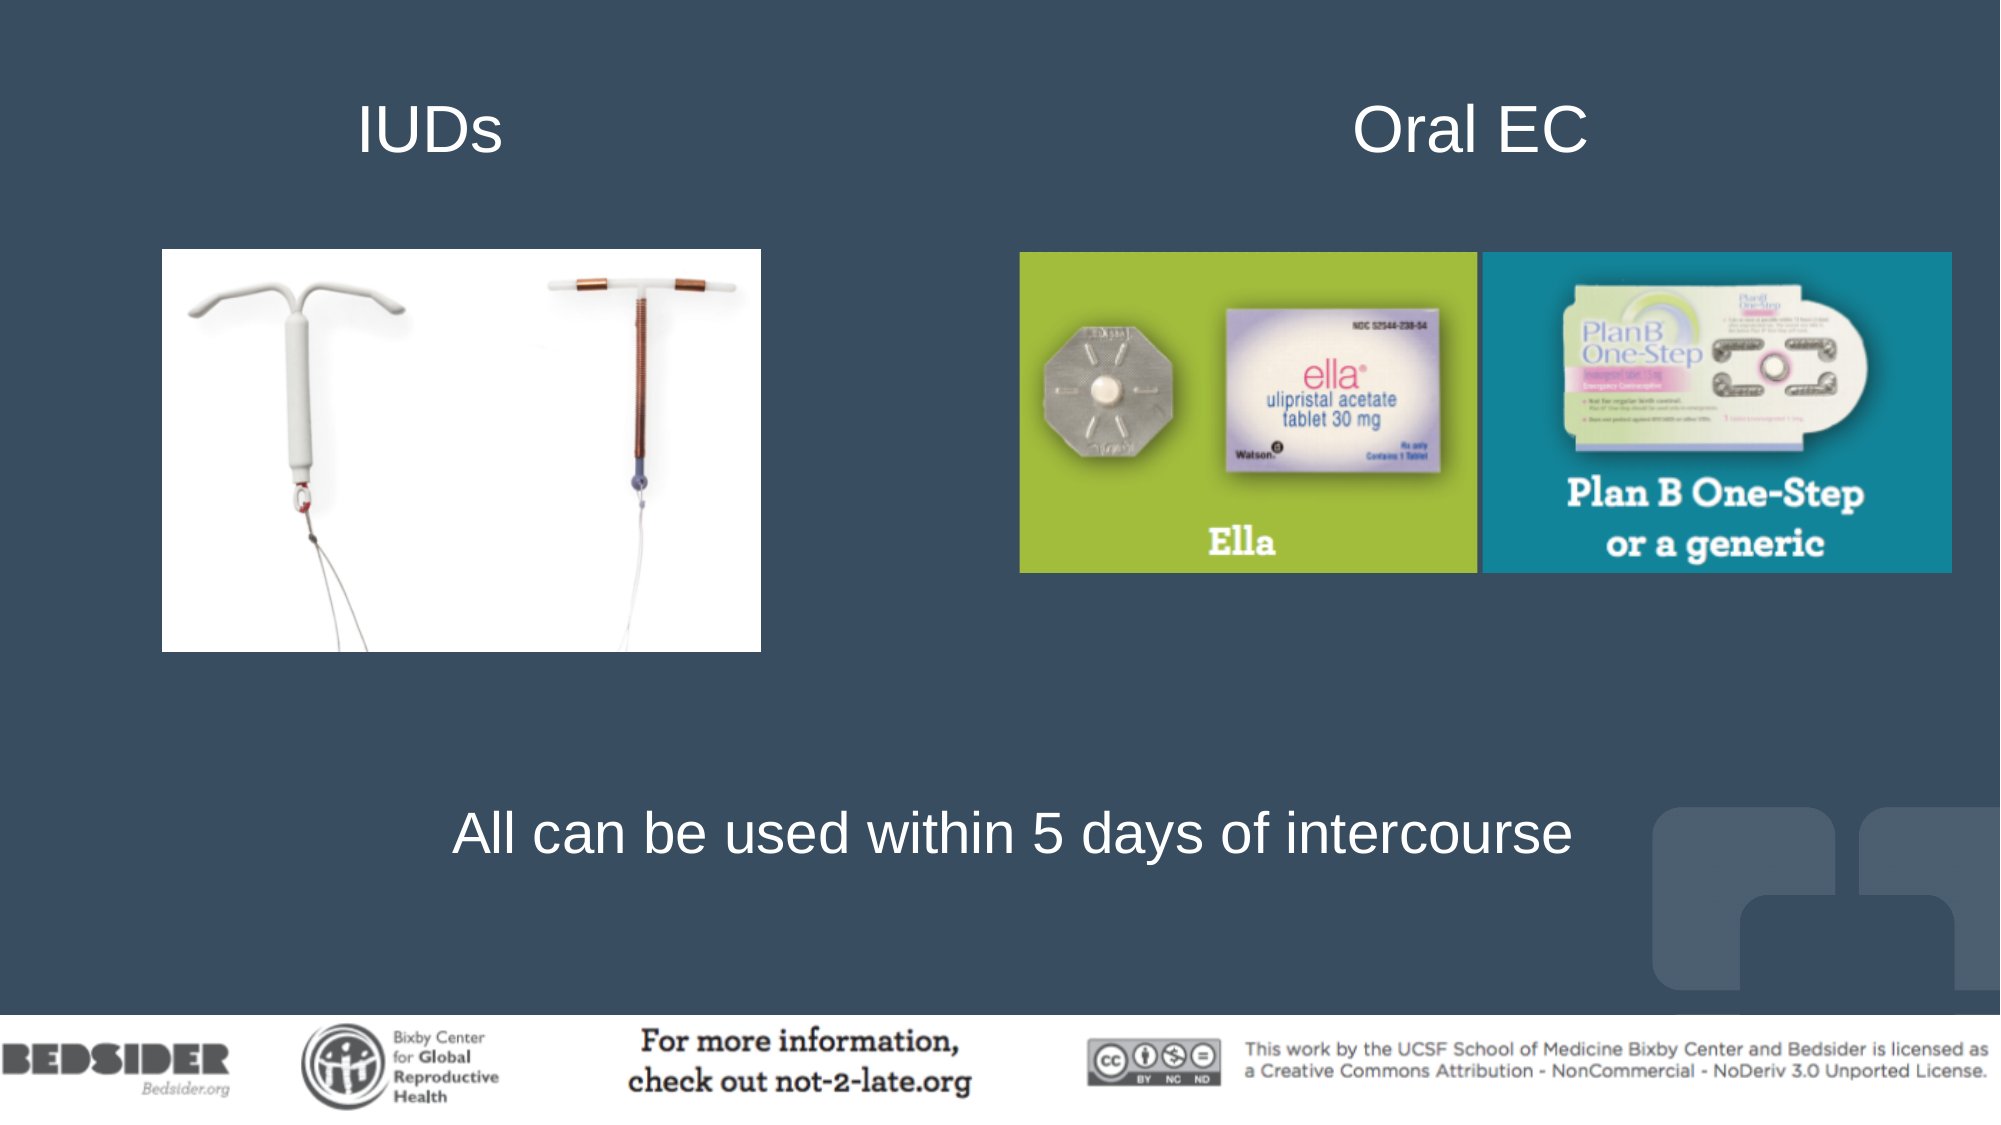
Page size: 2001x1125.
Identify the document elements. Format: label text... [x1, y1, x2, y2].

text_box All can be used within 5 days of intercourse [437, 787, 1638, 873]
list IUDs Oral EC [137, 87, 1863, 1014]
picture [1482, 252, 1952, 573]
picture [1019, 252, 1478, 573]
picture [0, 807, 2001, 1125]
picture [162, 249, 761, 652]
